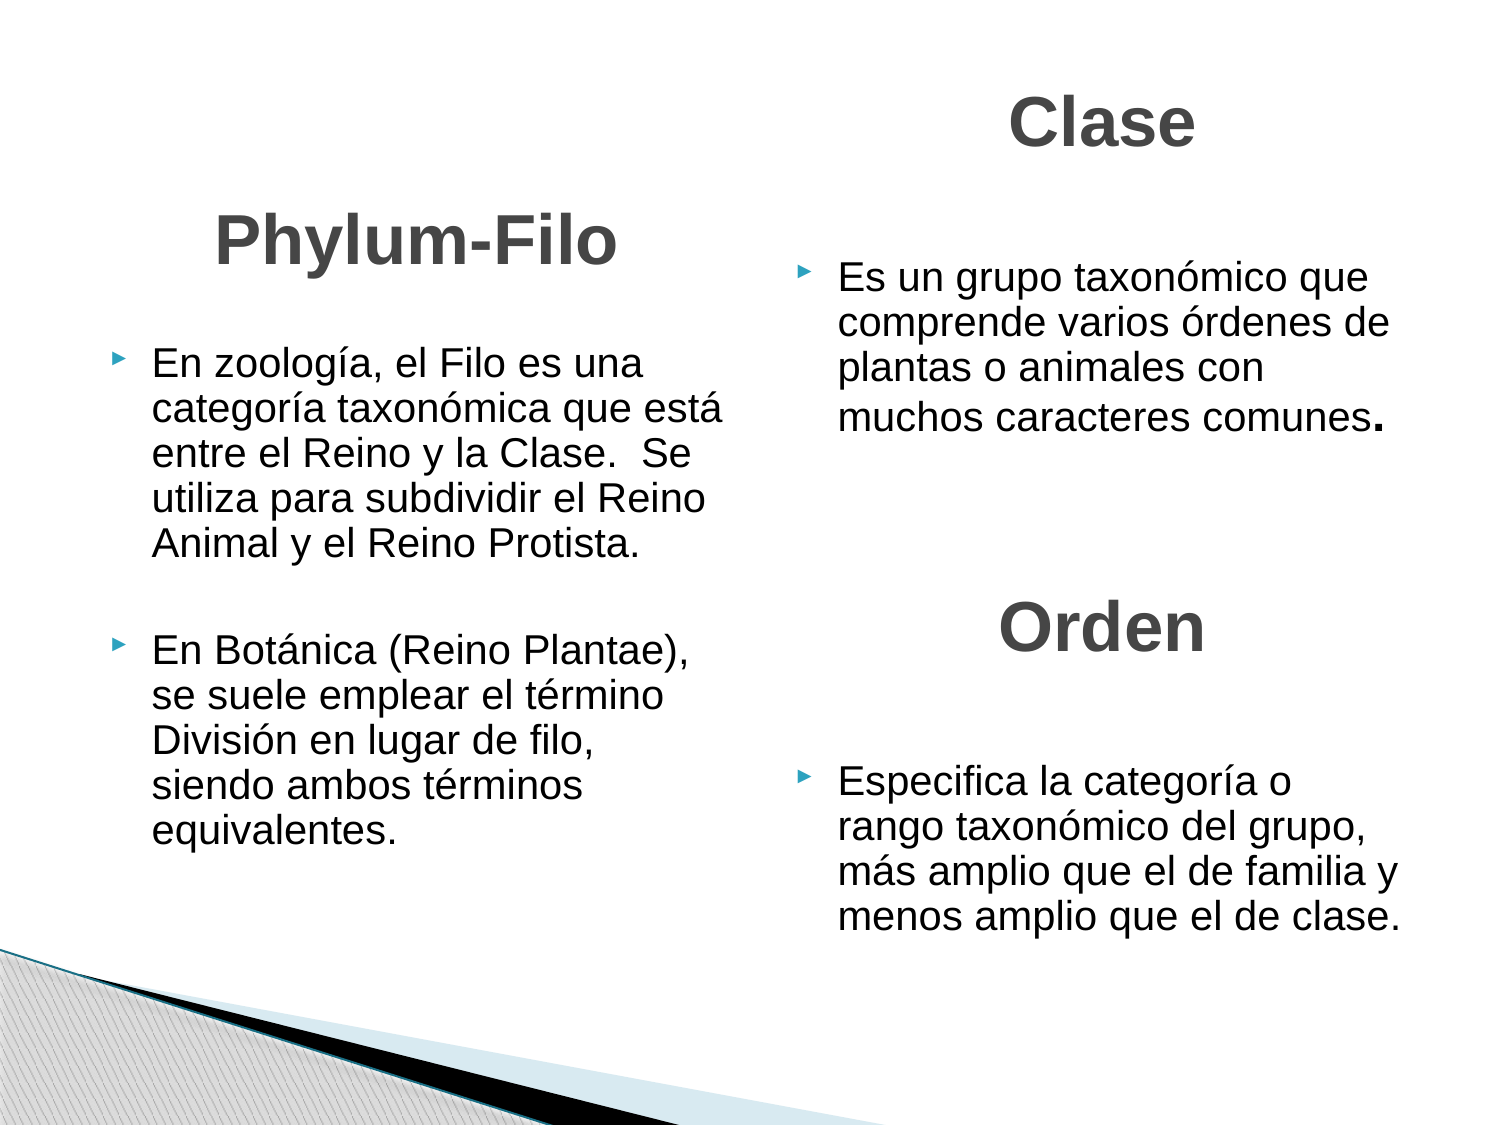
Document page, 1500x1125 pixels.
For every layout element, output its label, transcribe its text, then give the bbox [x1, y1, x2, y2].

list Clase Es un grupo taxonómico que comprende varios órdenes de plantas o animales con muchos caracteres comunes. Orden Especifica la categoría o rango taxonómico del grupo, más amplio que el de familia y menos amplio que el de clase. [762, 77, 1426, 1024]
list Phylum-Filo En zoología, el Filo es una categoría taxonómica que está entre el Reino y la Clase. Se utiliza para subdividir el Reino Animal y el Reino Protista. En Botánica (Reino Plantae), se suele emplear el término División en lugar de filo, siendo ambos términos equivalentes. [76, 196, 740, 906]
